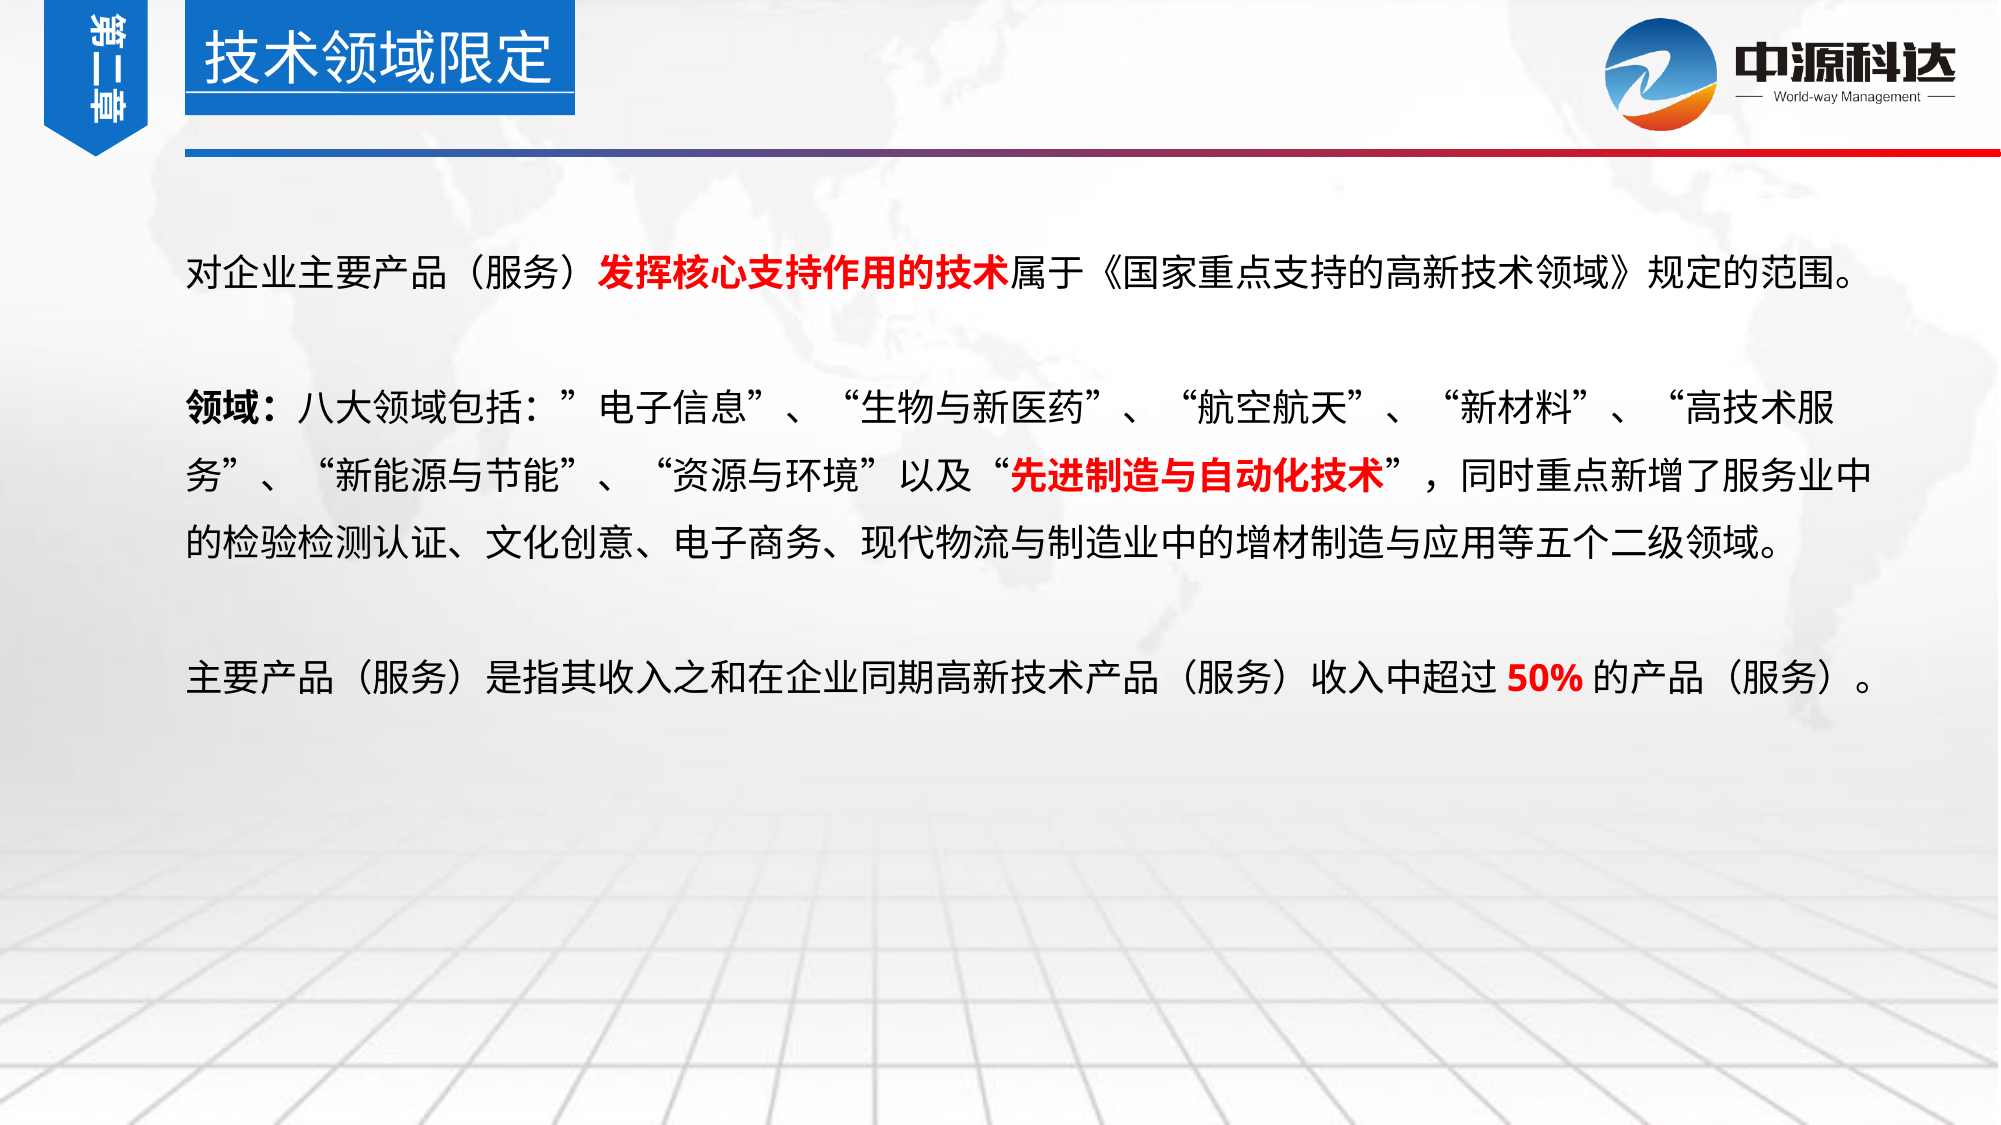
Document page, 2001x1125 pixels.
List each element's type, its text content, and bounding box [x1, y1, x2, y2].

text_box 第二章 [63, 4, 140, 134]
text_box 技术领域限定 [189, 13, 577, 99]
picture [0, 0, 1998, 1125]
text_box 对企业主要产品（服务）发挥核心支持作用的技术属于《国家重点支持的高新技术领域》规定的范围。 领域：八大领域包括：”电子信息”、“生物与新医药”、“航空航天”、“新材料”、“高技术服务”、“新能源与节能”、“资源与环境”以及“先进制造与自动化技术”，同时重点新增了服务业中的检验检测认证、文化创意、电子商务、现代物流与制造业中的增材制造与应用等五个二级领域。 主要产品（服务）是指其收入之和在企业同期高新技术产品（服务）收入中超过50%的产品（服务）。 [170, 219, 1911, 707]
